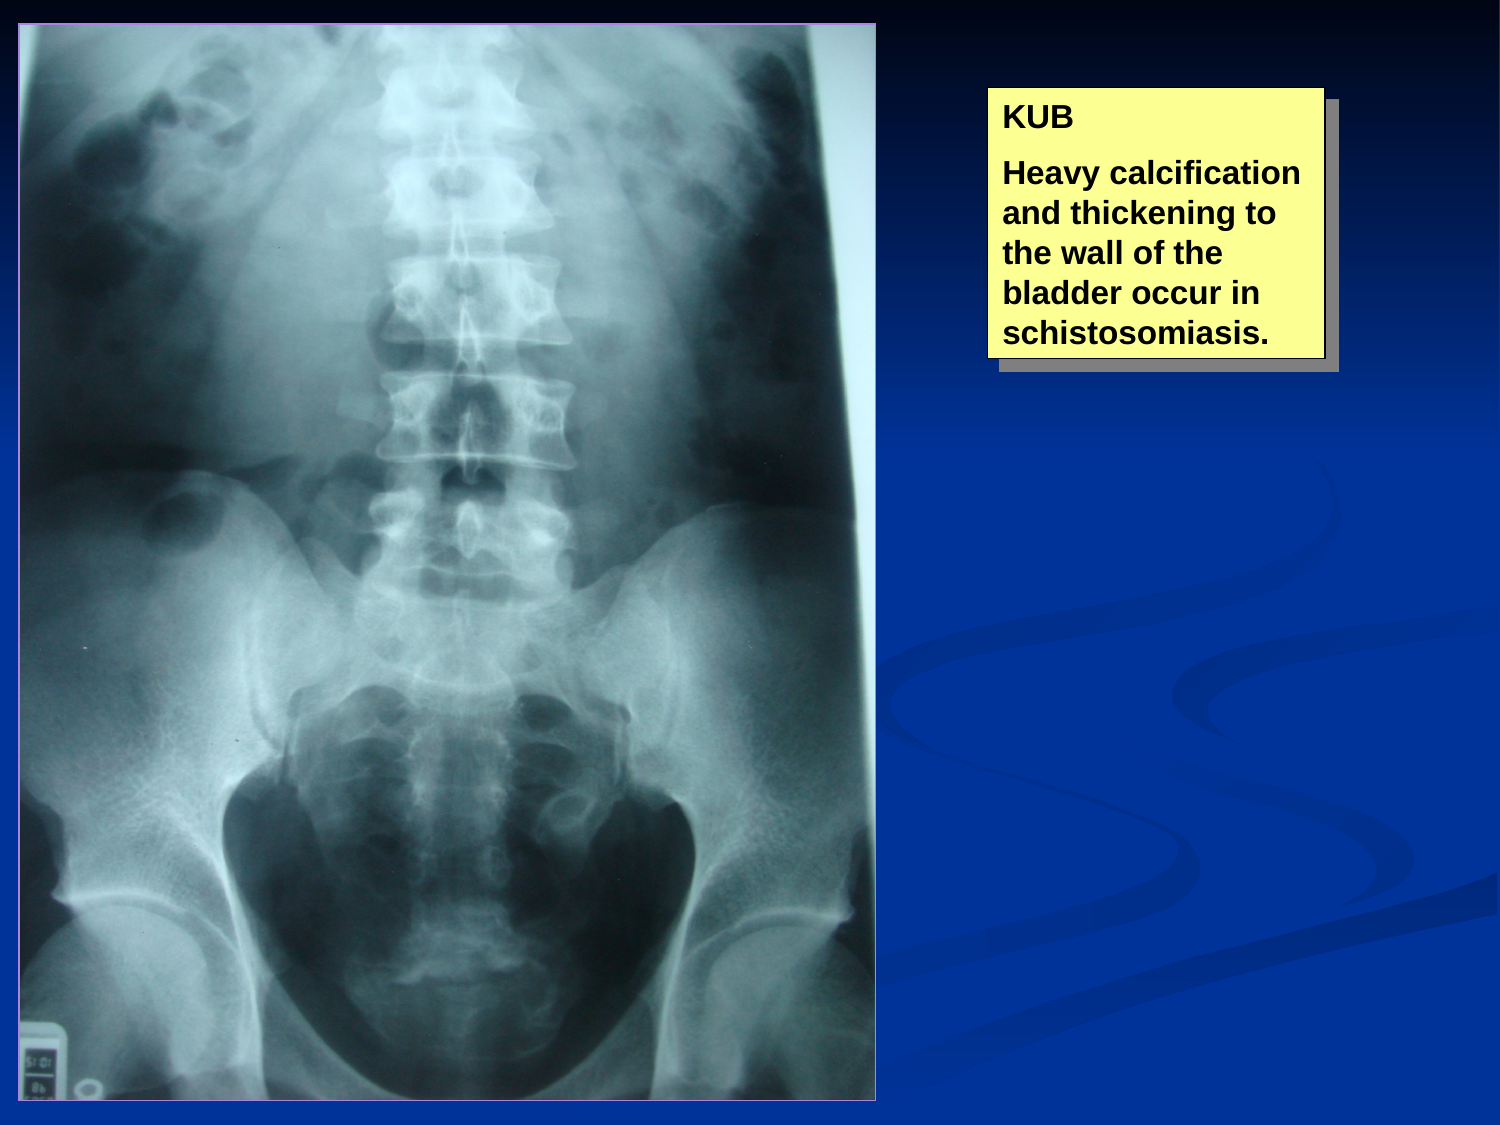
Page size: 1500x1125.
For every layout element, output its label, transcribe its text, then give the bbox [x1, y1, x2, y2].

text_box KUB Heavy calcification and thickening to the wall of the bladder occur in schistosomiasis. [987, 87, 1325, 359]
picture [19, 24, 876, 1101]
